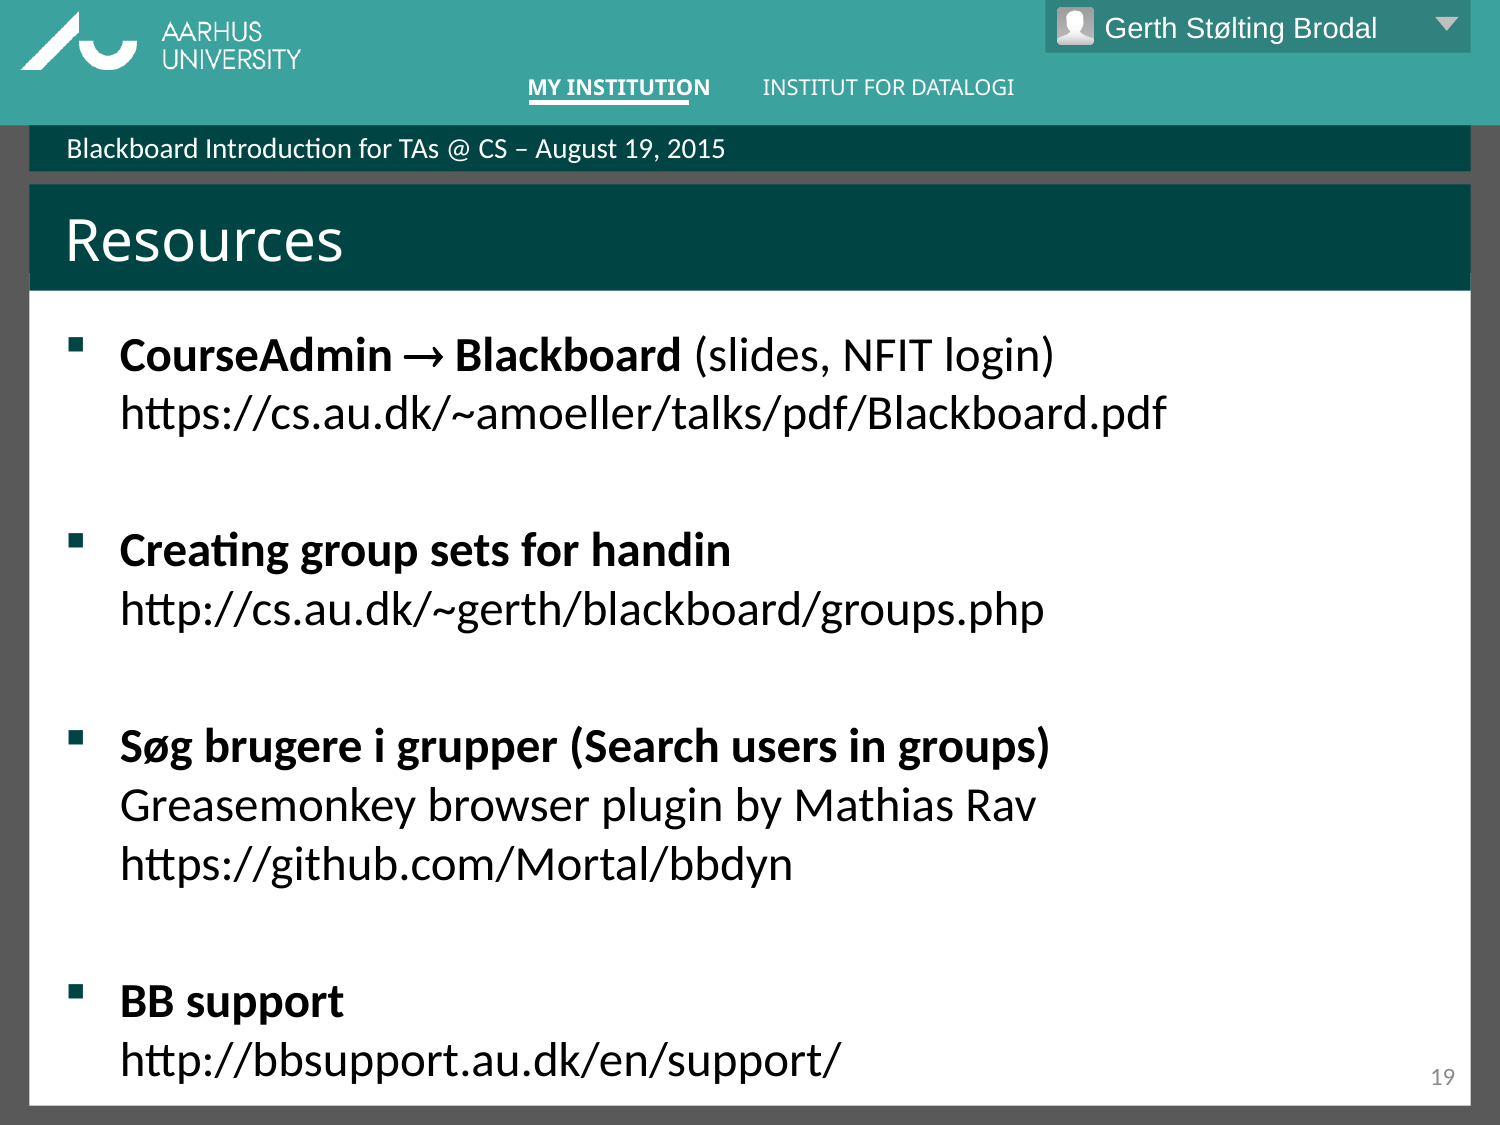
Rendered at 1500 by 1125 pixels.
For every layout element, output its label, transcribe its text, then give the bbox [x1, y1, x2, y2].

slide_number 19 [1399, 1045, 1471, 1106]
picture [0, 0, 313, 79]
title Resources [49, 184, 1447, 291]
picture [1057, 7, 1094, 45]
list CourseAdmin  Blackboard (slides, NFIT login) https://cs.au.dk/~amoeller/talks/pdf/Blackboard.pdf Creating group sets for handin http://cs.au.dk/~gerth/blackboard/groups.php Søg brugere i grupper (Search users in groups) Greasemonkey browser plugin by Mathias Rav https://github.com/Mortal/bbdyn BB support http://bbsupport.au.dk/en/support/ [49, 314, 1447, 1094]
